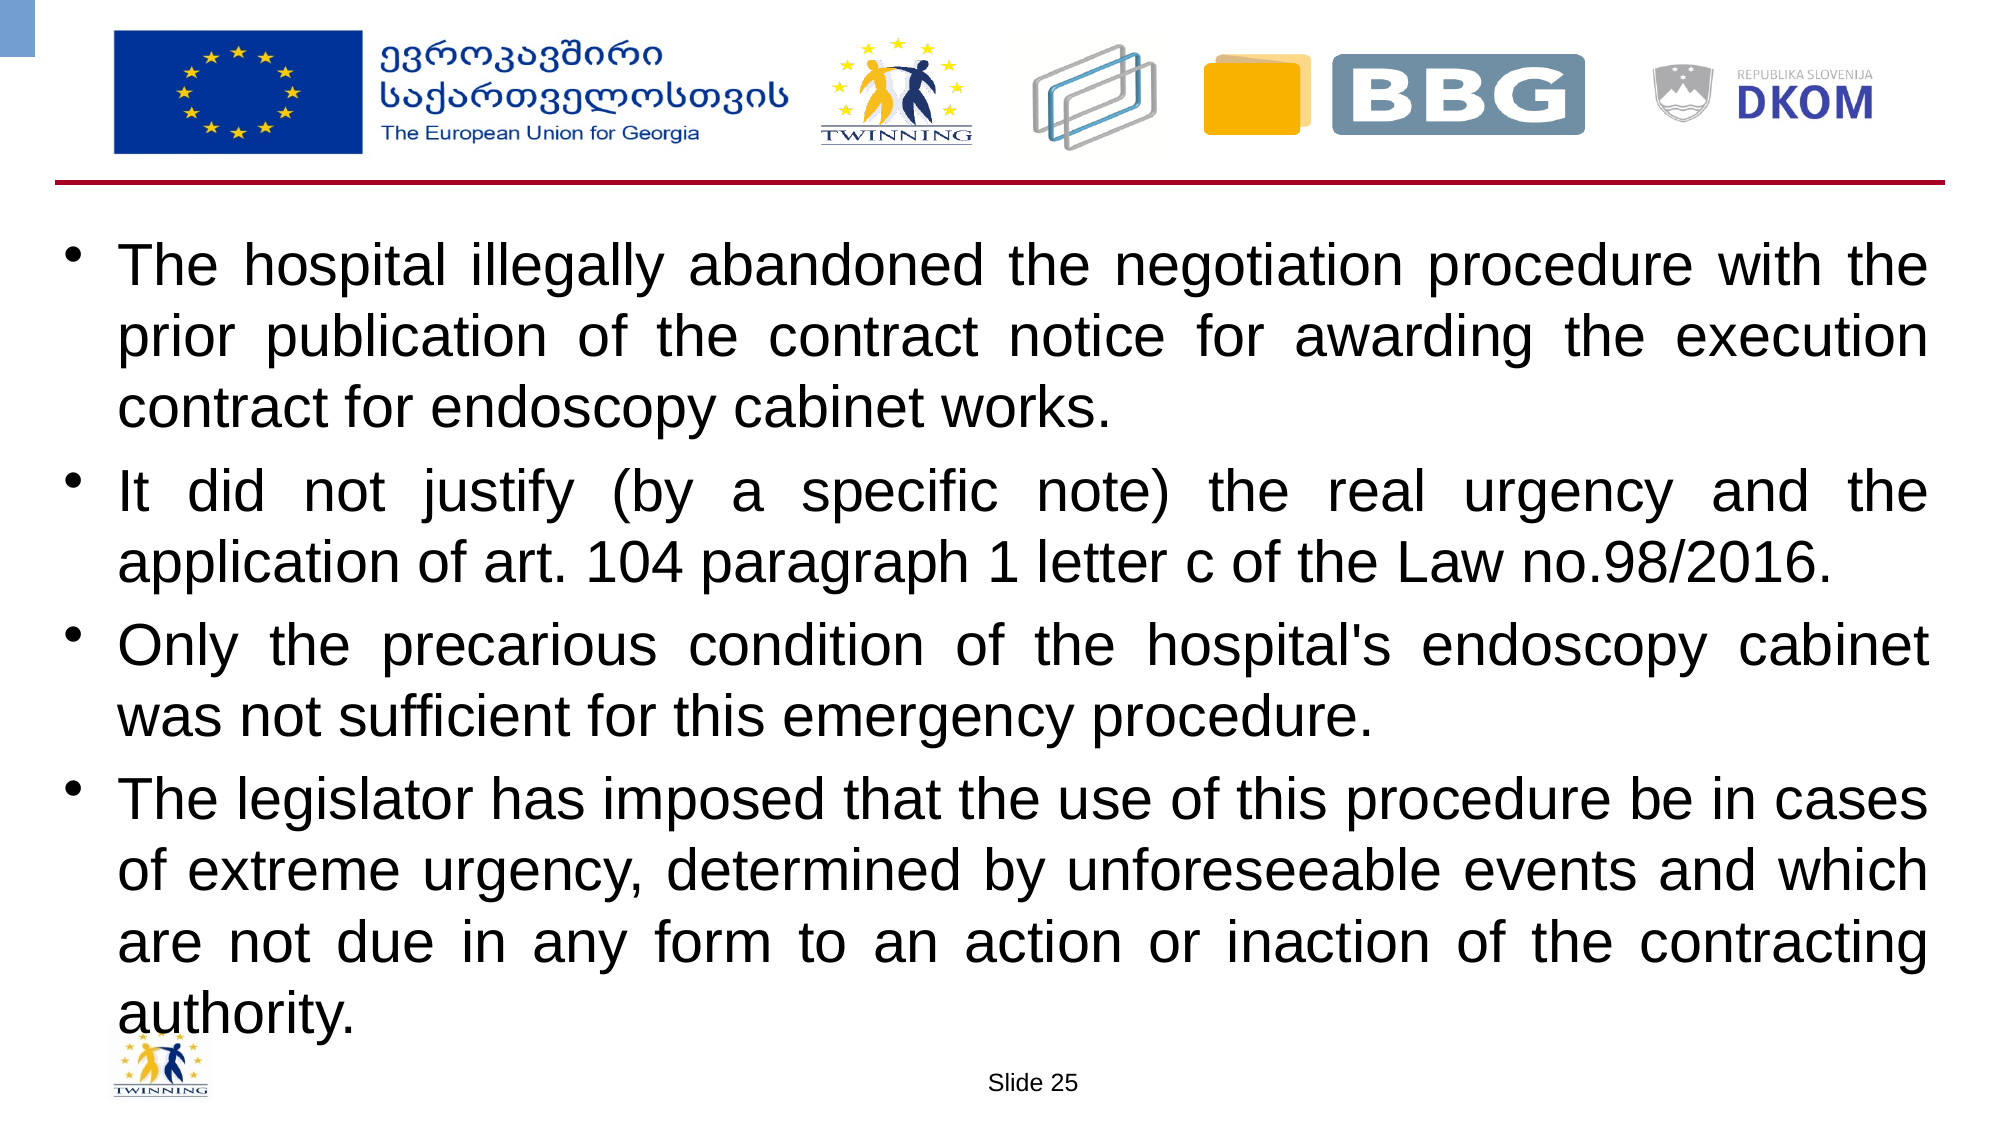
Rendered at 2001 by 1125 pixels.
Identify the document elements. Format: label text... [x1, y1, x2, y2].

list The hospital illegally abandoned the negotiation procedure with the prior publication of the contract notice for awarding the execution contract for endoscopy cabinet works. It did not justify (by a specific note) the real urgency and the application of art. 104 paragraph 1 letter c of the Law no.98/2016. Only the precarious condition of the hospital's endoscopy cabinet was not sufficient for this emergency procedure. The legislator has imposed that the use of this procedure be in cases of extreme urgency, determined by unforeseeable events and which are not due in any form to an action or inaction of the contracting authority. [48, 218, 1948, 1058]
picture [108, 1058, 213, 1102]
picture [99, 20, 991, 163]
picture [1630, 38, 1900, 151]
picture [1204, 54, 1585, 135]
picture [1010, 29, 1178, 160]
